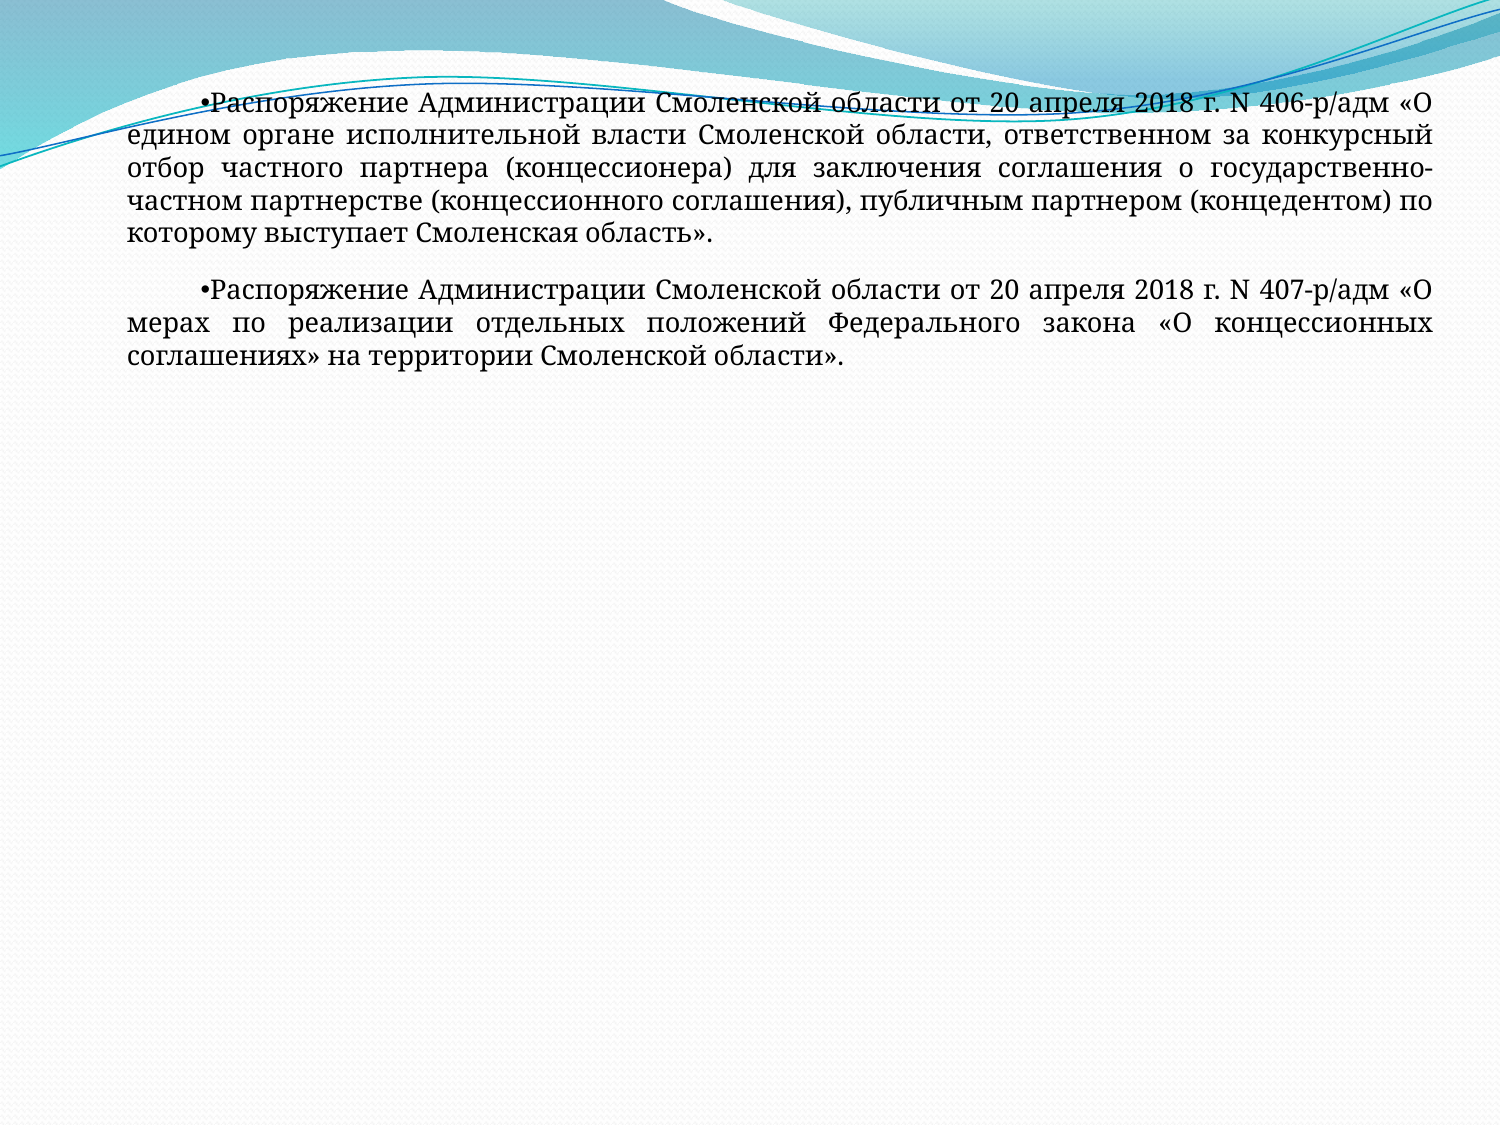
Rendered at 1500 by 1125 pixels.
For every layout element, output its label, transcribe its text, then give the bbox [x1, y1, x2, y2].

text_box Распоряжение Администрации Смоленской области от 20 апреля 2018 г. N 406-р/адм «О едином органе исполнительной власти Смоленской области, ответственном за конкурсный отбор частного партнера (концессионера) для заключения соглашения о государственно-частном партнерстве (концессионного соглашения), публичным партнером (концедентом) по которому выступает Смоленская область». Распоряжение Администрации Смоленской области от 20 апреля 2018 г. N 407-р/адм «О мерах по реализации отдельных положений Федерального закона «О концессионных соглашениях» на территории Смоленской области». [112, 78, 1447, 378]
